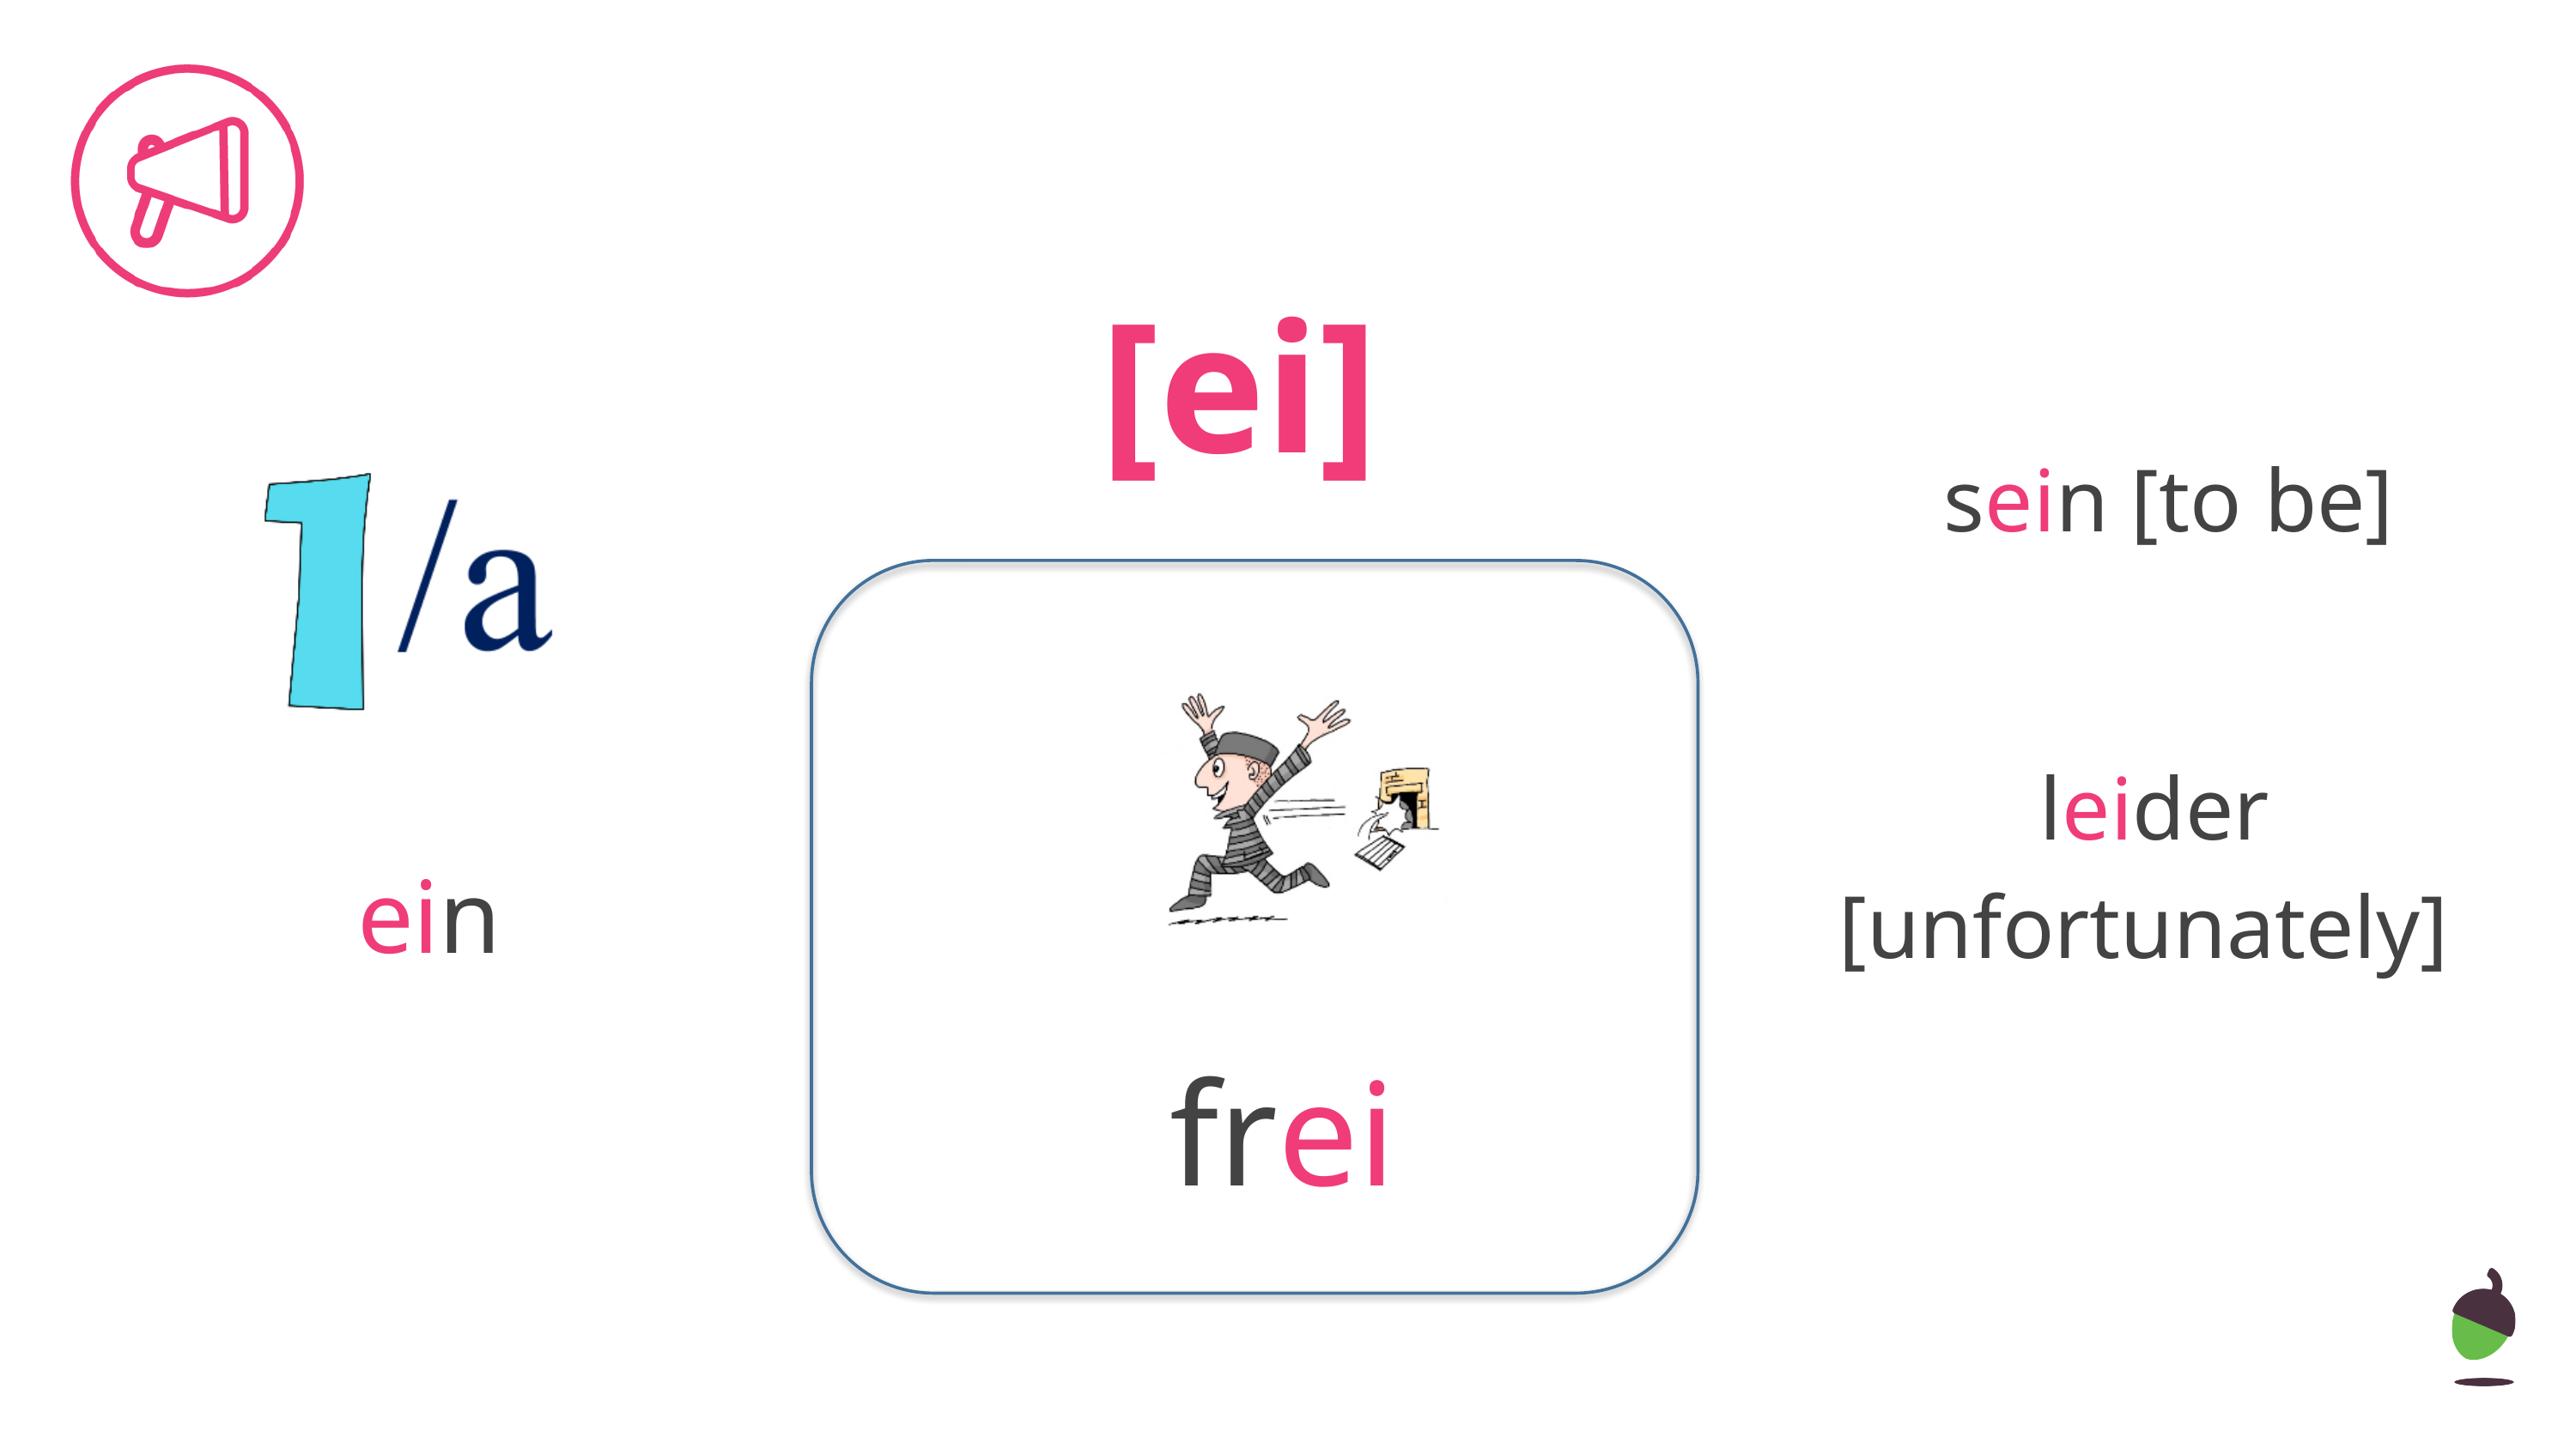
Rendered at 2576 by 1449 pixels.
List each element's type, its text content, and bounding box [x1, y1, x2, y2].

text_box ein [155, 809, 703, 960]
text_box [14, 13, 437, 436]
picture [2451, 1268, 2516, 1386]
picture [232, 453, 673, 733]
text_box leider [unfortunately] [1806, 712, 2504, 894]
text_box [811, 560, 1698, 1282]
picture [57, 52, 330, 327]
text_box sein [to be] [1850, 404, 2488, 555]
text_box frei [880, 1003, 1685, 1290]
picture [1133, 667, 1462, 939]
text_box [907, 1290, 1603, 1294]
text_box [ei] [1028, 248, 1538, 668]
